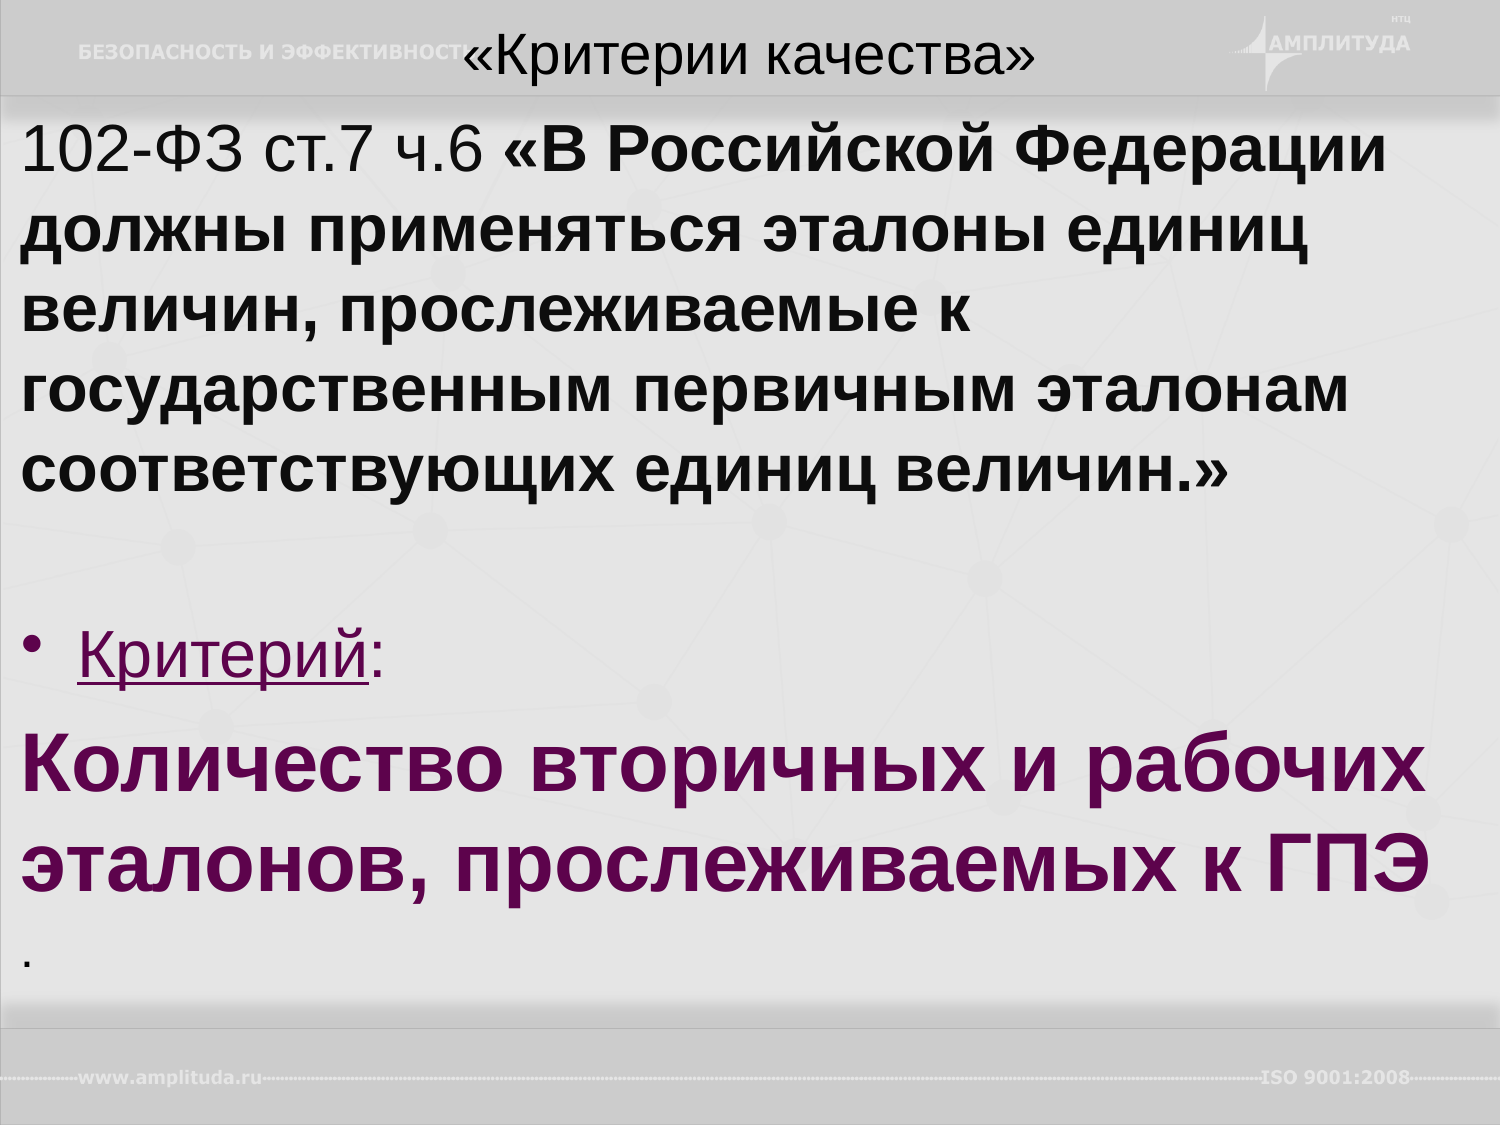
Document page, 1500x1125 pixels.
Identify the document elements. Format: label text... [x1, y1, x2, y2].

list 102-ФЗ ст.7 ч.6 «В Российской Федерации должны применяться эталоны единиц величин, прослеживаемые к государственным первичным эталонам соответствующих единиц величин.» Критерий: Количество вторичных и рабочих эталонов, прослеживаемых к ГПЭ . [5, 96, 1500, 1083]
title «Критерии качества» [74, 4, 1426, 96]
